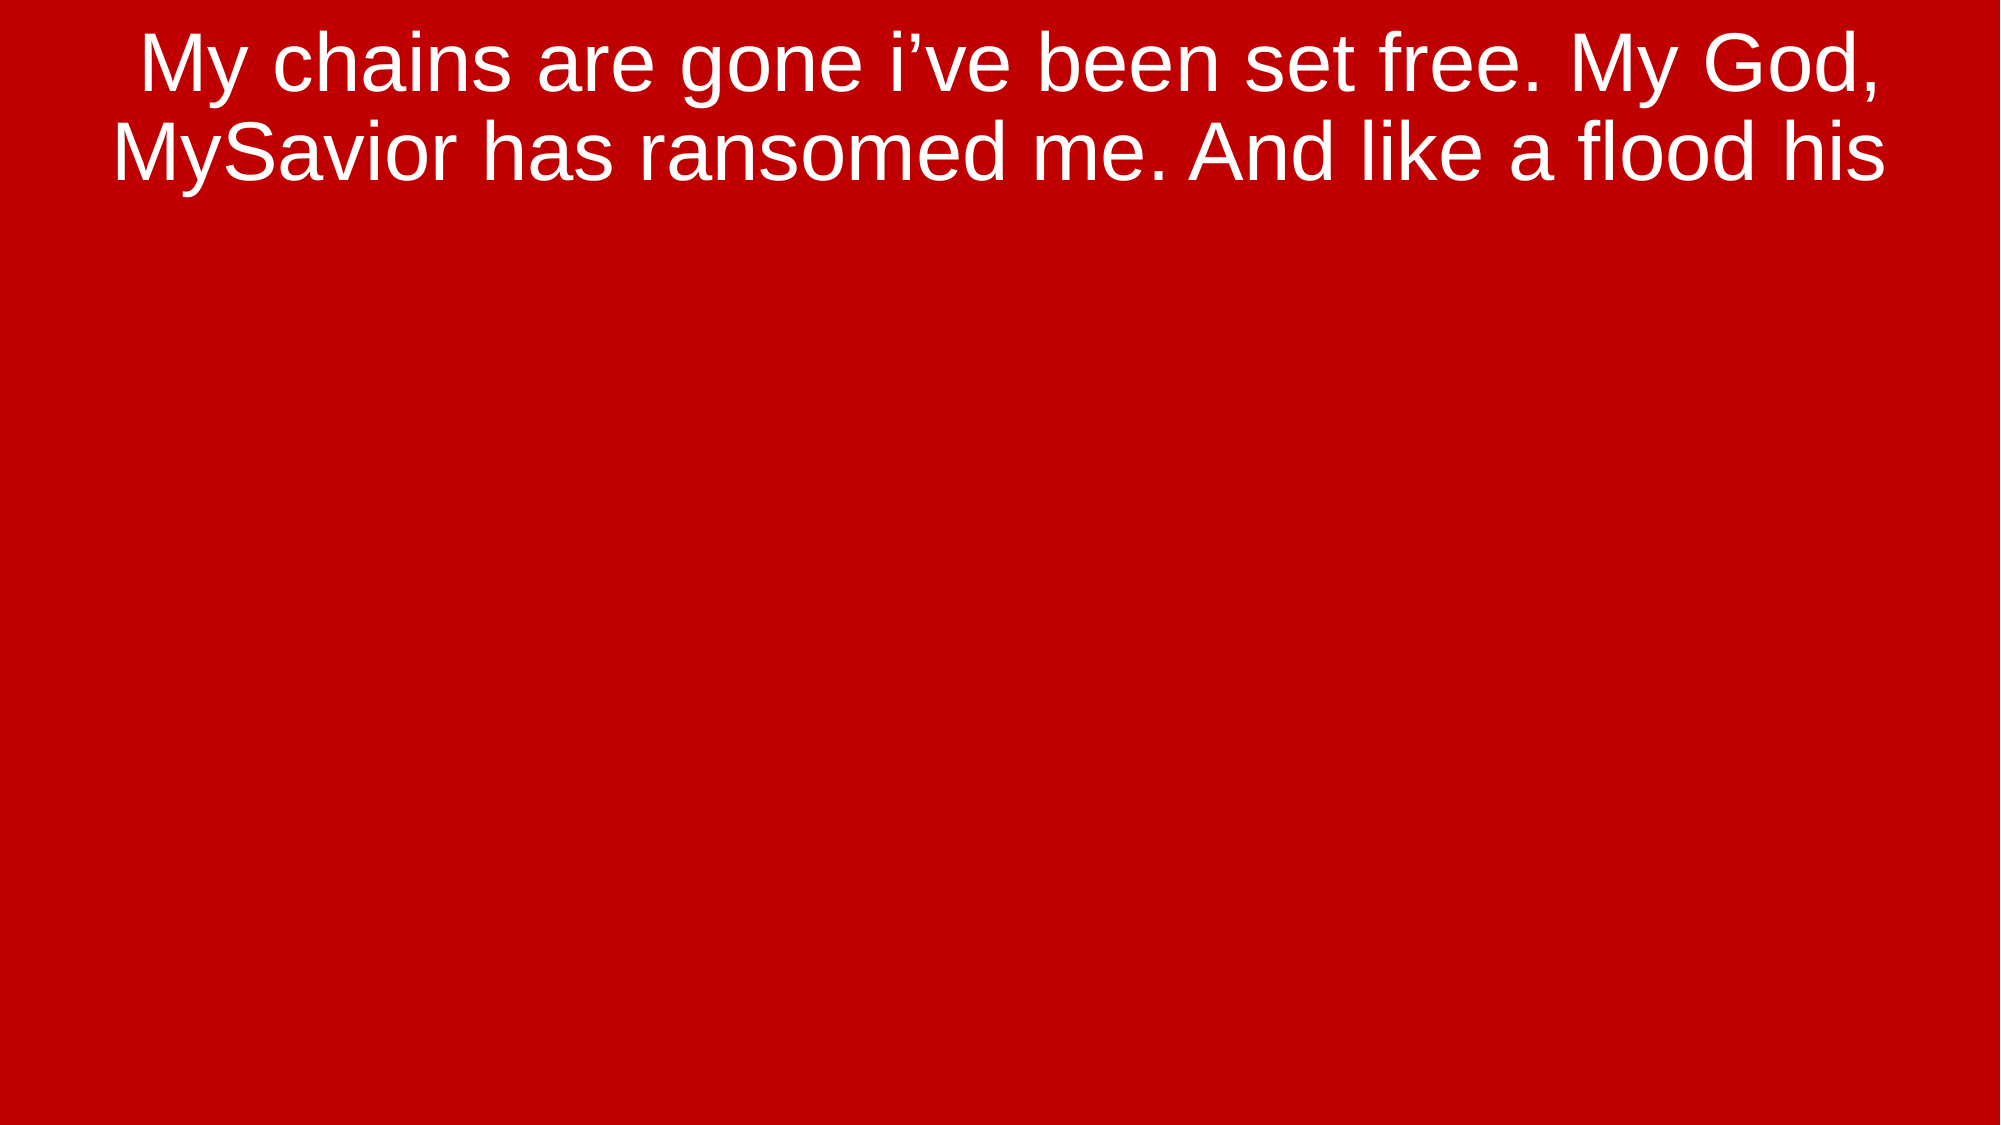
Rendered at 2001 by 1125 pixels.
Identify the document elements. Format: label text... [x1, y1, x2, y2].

list My chains are gone i’ve been set free. My God, MySavior has ransomed me. And like a flood his [0, 11, 2000, 925]
